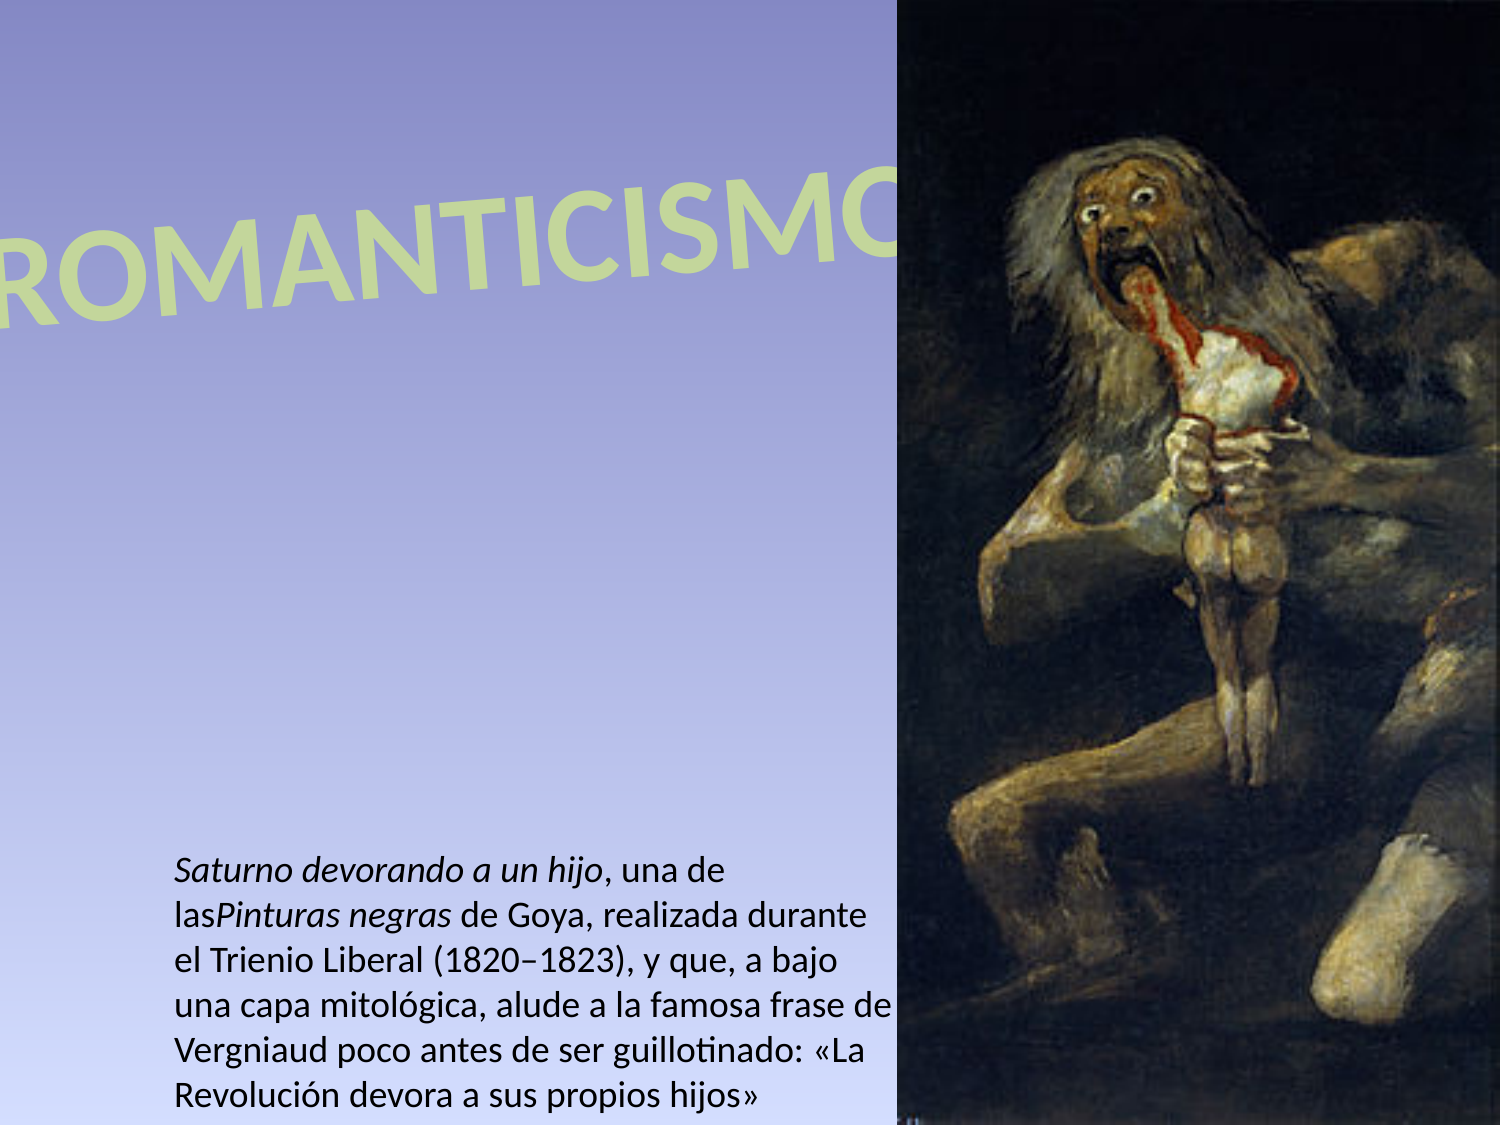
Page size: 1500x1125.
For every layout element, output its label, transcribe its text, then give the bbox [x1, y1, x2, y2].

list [897, 0, 1500, 1125]
title ROMANTICISMO [0, 117, 892, 358]
text_box Saturno devorando a un hijo, una de lasPinturas negras de Goya, realizada durante el Trienio Liberal (1820–1823), y que, a bajo una capa mitológica, alude a la famosa frase de Vergniaud poco antes de ser guillotinado: «La Revolución devora a sus propios hijos» [159, 837, 892, 1122]
